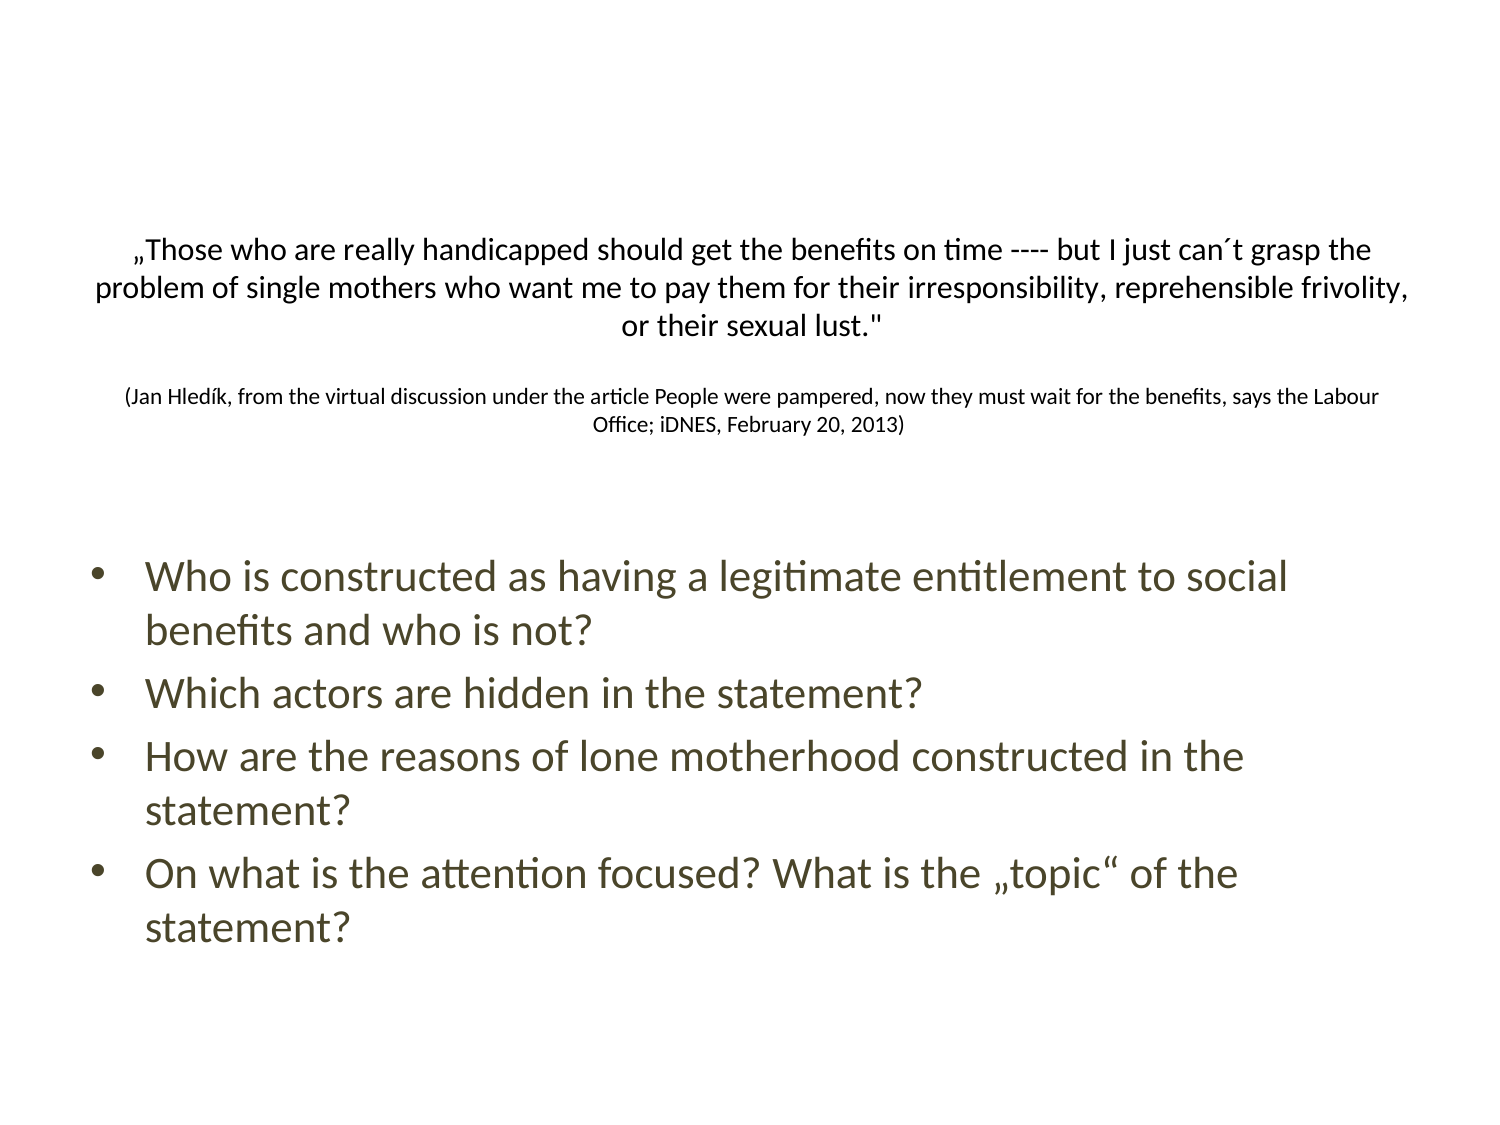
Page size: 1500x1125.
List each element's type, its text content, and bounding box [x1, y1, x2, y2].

list Who is constructed as having a legitimate entitlement to social benefits and who is not? Which actors are hidden in the statement? How are the reasons of lone motherhood constructed in the statement? On what is the attention focused? What is the „topic“ of the statement? [75, 538, 1425, 963]
title „Those who are really handicapped should get the benefits on time ---- but I just can´t grasp the problem of single mothers who want me to pay them for their irresponsibility, reprehensible frivolity, or their sexual lust." (Jan Hledík, from the virtual discussion under the article People were pampered, now they must wait for the benefits, says the Labour Office; iDNES, February 20, 2013) [76, 220, 1427, 445]
